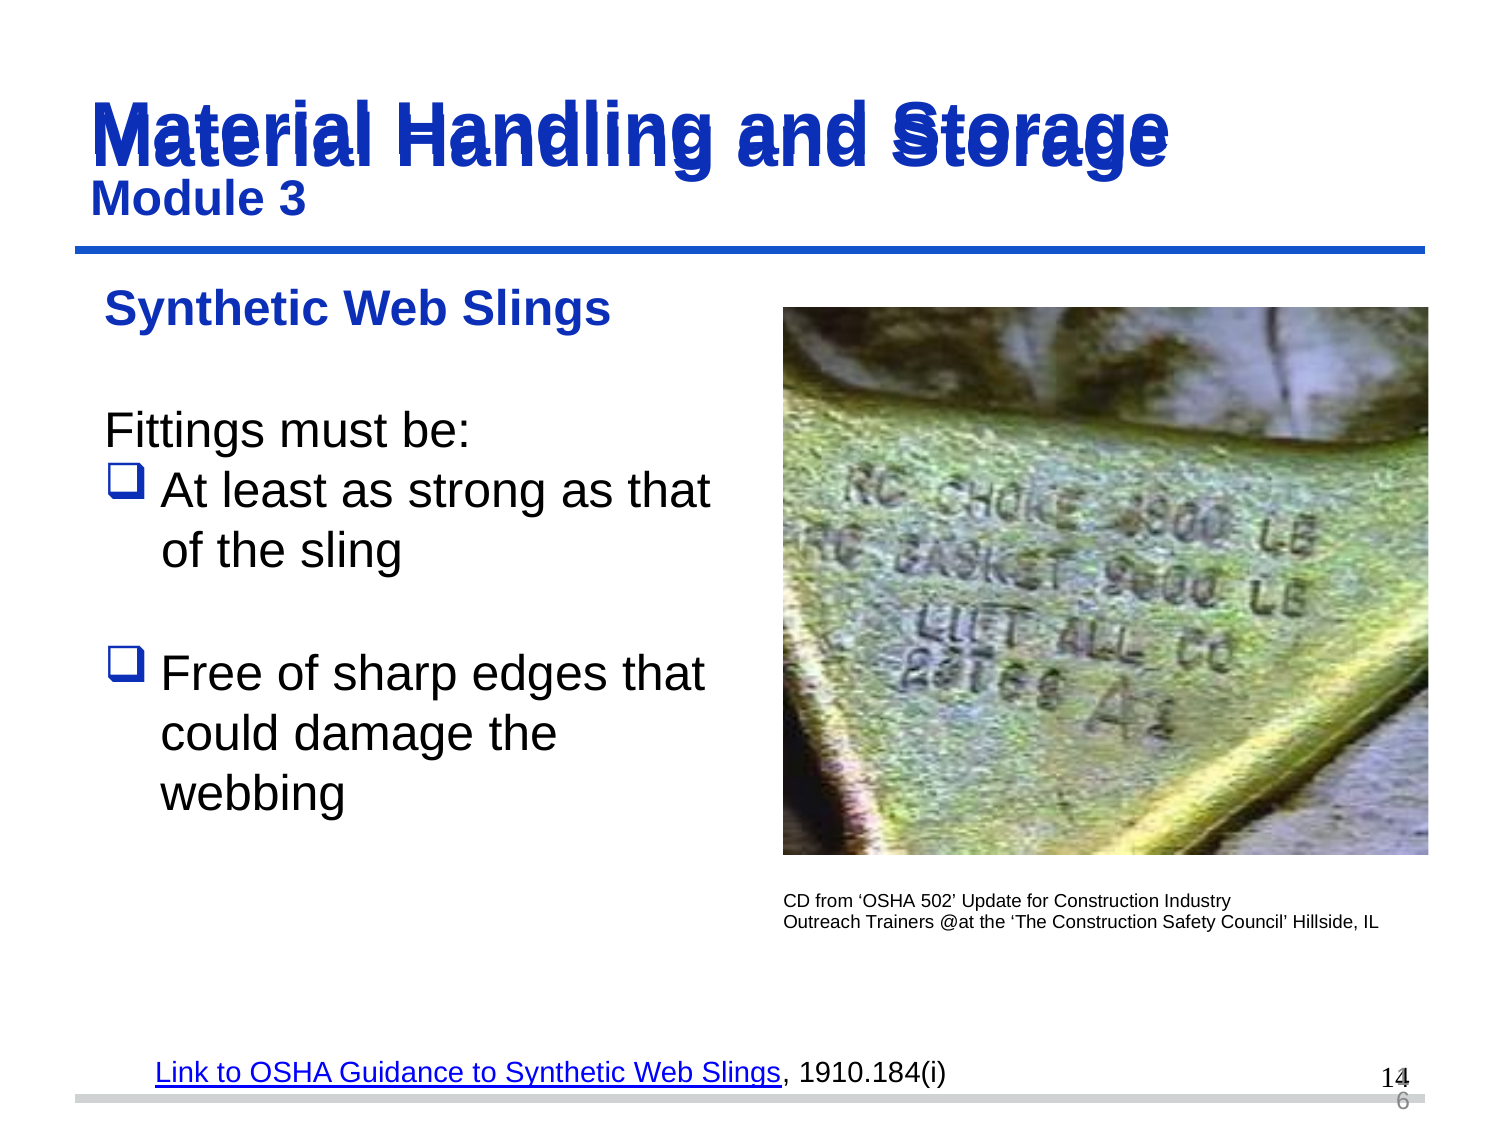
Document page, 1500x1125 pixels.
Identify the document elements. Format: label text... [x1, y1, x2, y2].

title Material Handling and Storage [91, 91, 1409, 273]
text_box [783, 307, 1429, 855]
text_box Link to OSHA Guidance to Synthetic Web Slings, 1910.184(i) [153, 1053, 1074, 1089]
text_box Material Handling and Storage [87, 79, 1172, 170]
picture [783, 889, 1500, 934]
slide_number 16 [1377, 1059, 1415, 1090]
text_box Module 3 Synthetic Web Slings Fittings must be: At least as strong as that of the sling Free of sharp edges that could damage the webbing [87, 170, 713, 821]
